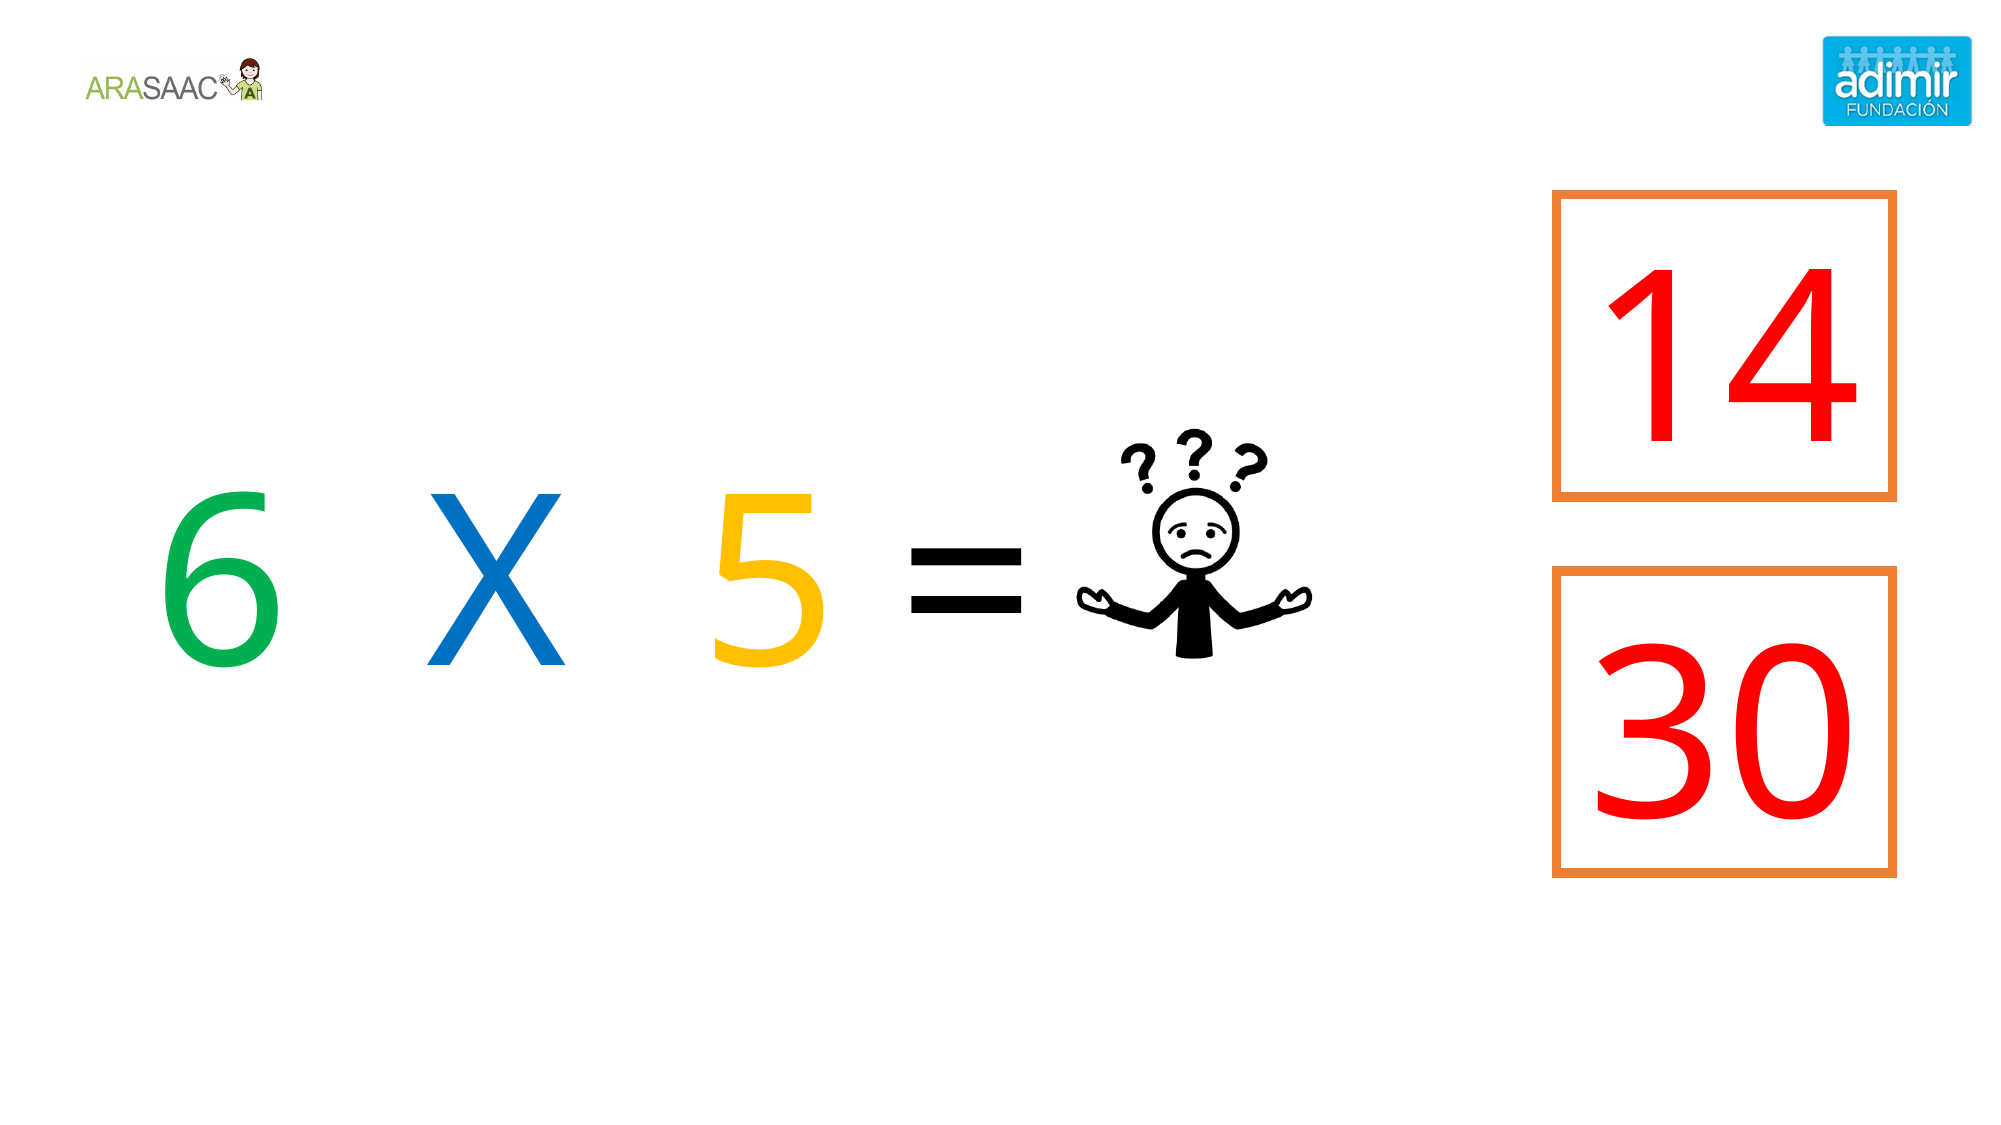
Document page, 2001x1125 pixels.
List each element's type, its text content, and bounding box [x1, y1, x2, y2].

text_box 5 [667, 418, 866, 721]
picture [1883, 104, 1890, 114]
picture [80, 57, 268, 102]
text_box X [389, 418, 604, 721]
text_box 6 [138, 418, 302, 721]
picture [1069, 418, 1320, 669]
text_box 14 [1555, 194, 1893, 498]
picture [1821, 33, 2000, 126]
picture [1848, 104, 1855, 114]
text_box 30 [1555, 570, 1893, 874]
picture [1836, 47, 1957, 98]
text_box = [866, 418, 1069, 721]
